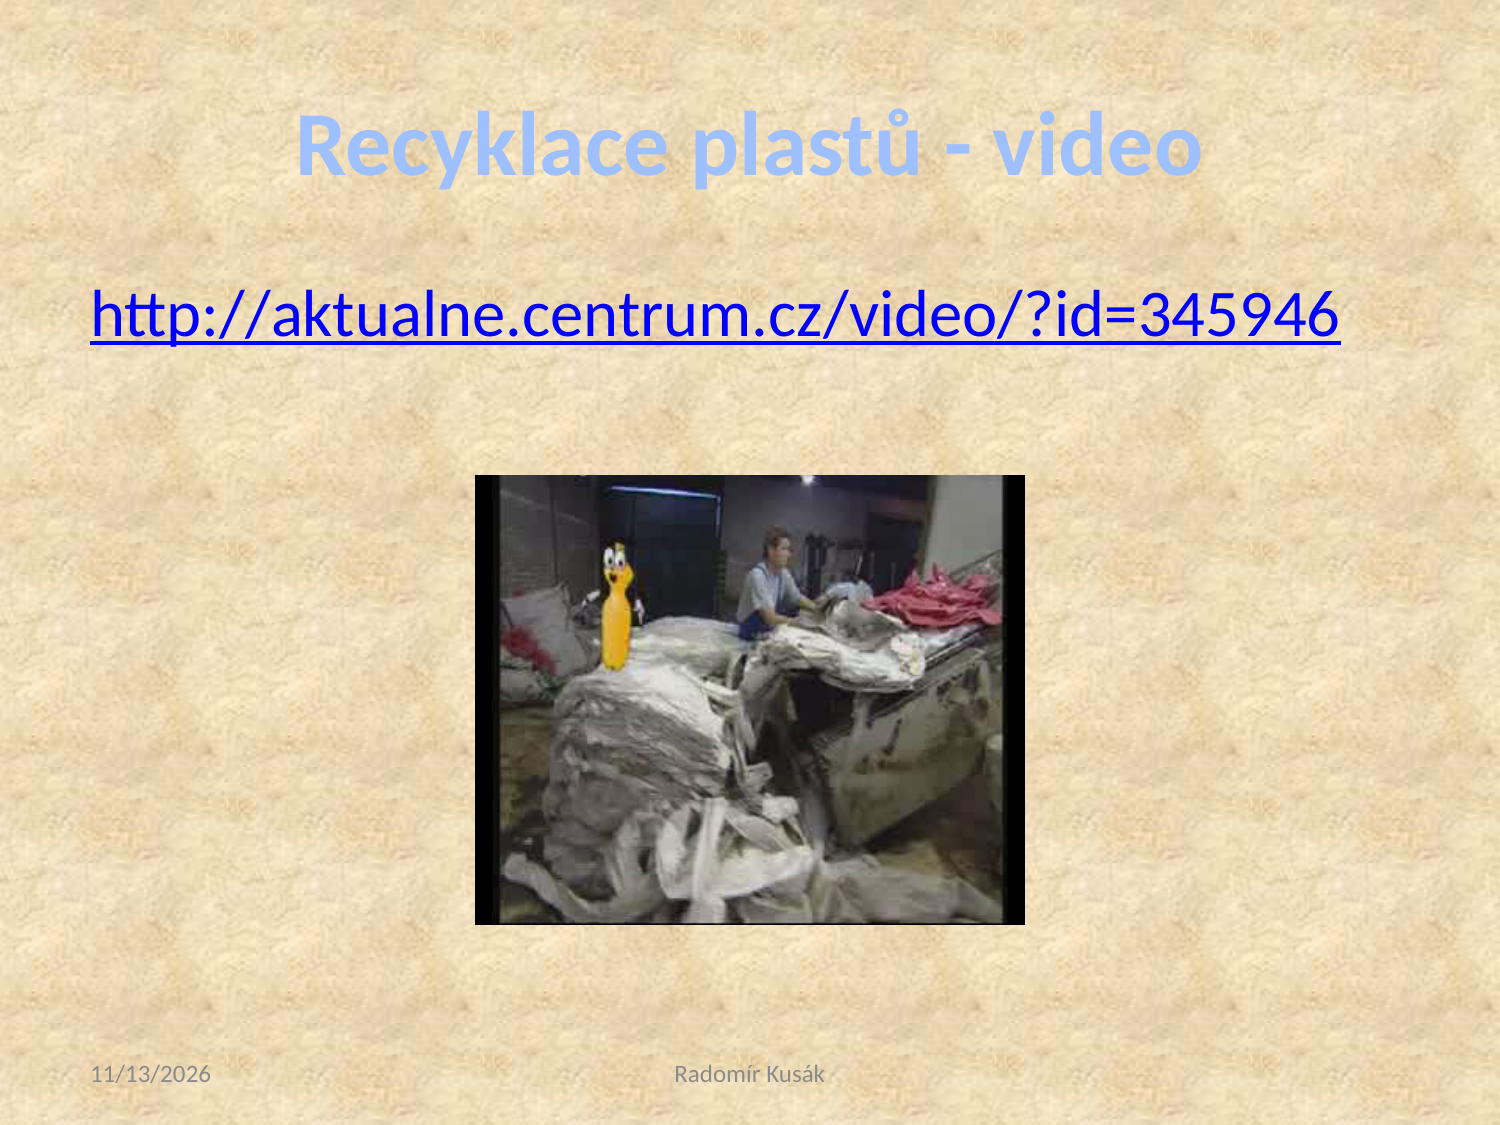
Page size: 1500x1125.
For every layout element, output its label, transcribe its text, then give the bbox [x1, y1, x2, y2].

picture [0, 0, 1500, 1125]
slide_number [75, 1042, 425, 1103]
title Recyklace plastů - video [75, 45, 1425, 233]
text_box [474, 474, 1026, 926]
footer Radomír Kusák [512, 1042, 988, 1103]
list http://aktualne.centrum.cz/video/?id=345946 [75, 262, 1425, 1005]
